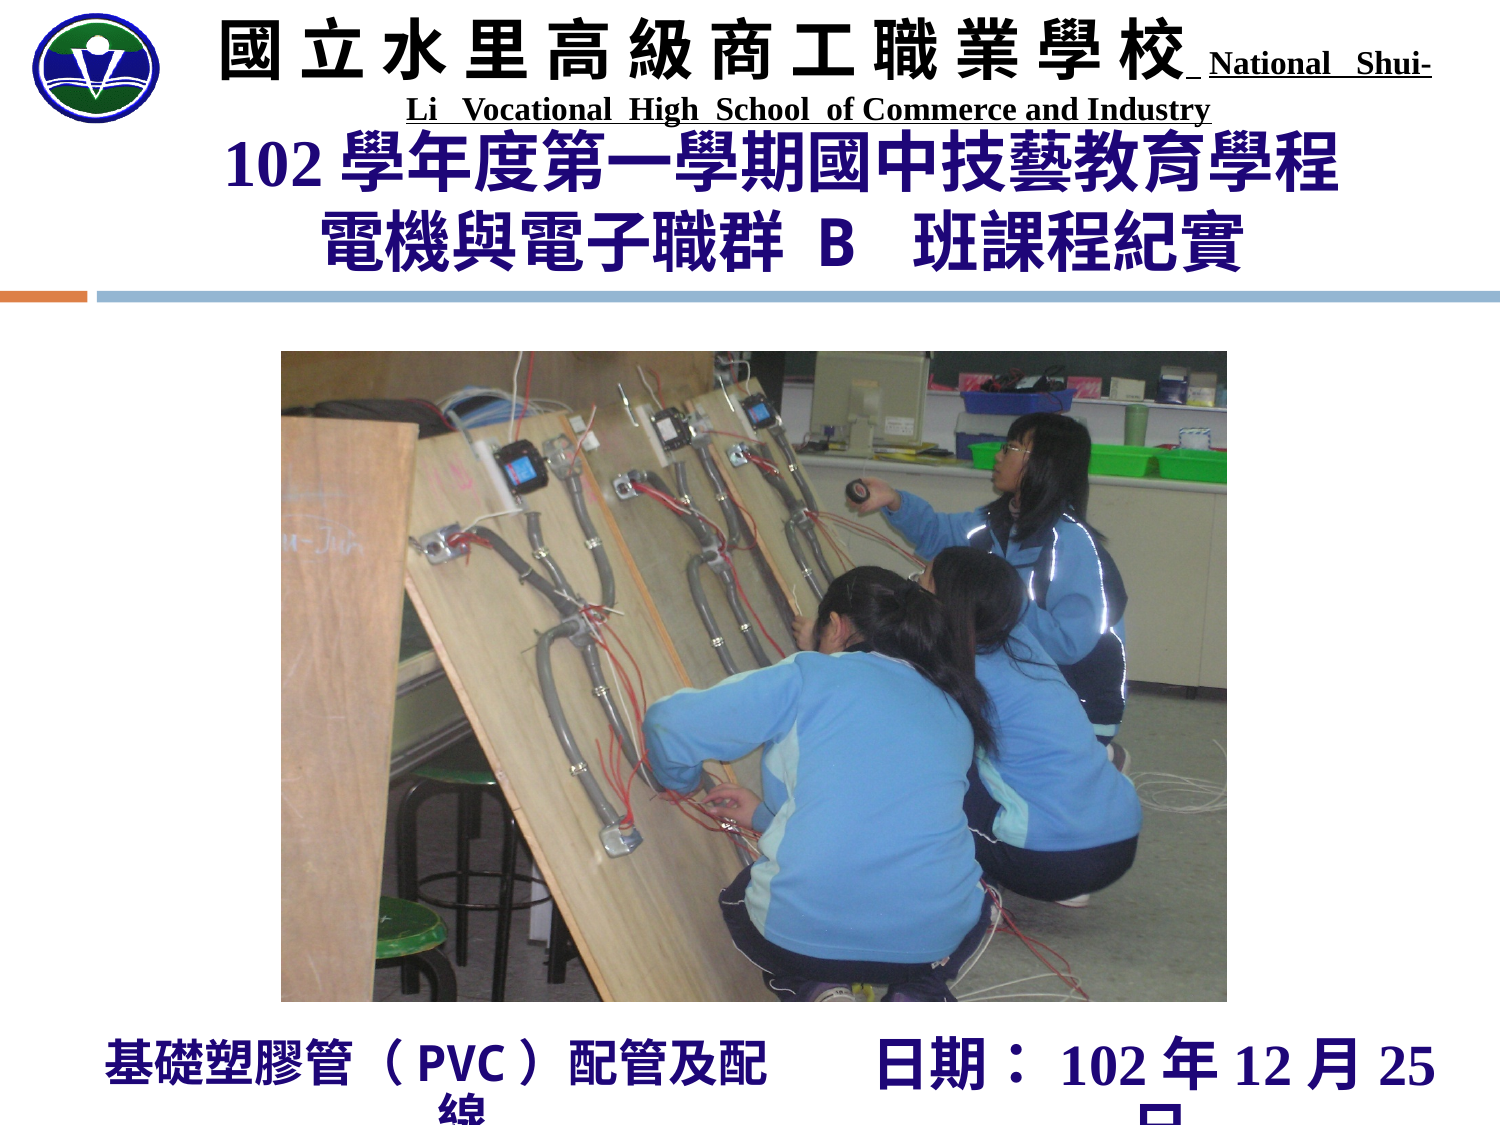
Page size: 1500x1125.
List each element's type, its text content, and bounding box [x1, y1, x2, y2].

picture [0, 0, 195, 126]
text_box 102學年度第一學期國中技藝教育學程 電機與電子職群 B 班課程紀實 [64, 148, 1500, 288]
text_box 日期：102年12月25日 [856, 1027, 1454, 1125]
picture [280, 351, 1227, 1002]
text_box 基礎塑膠管（PVC）配管及配線 [82, 1031, 791, 1125]
